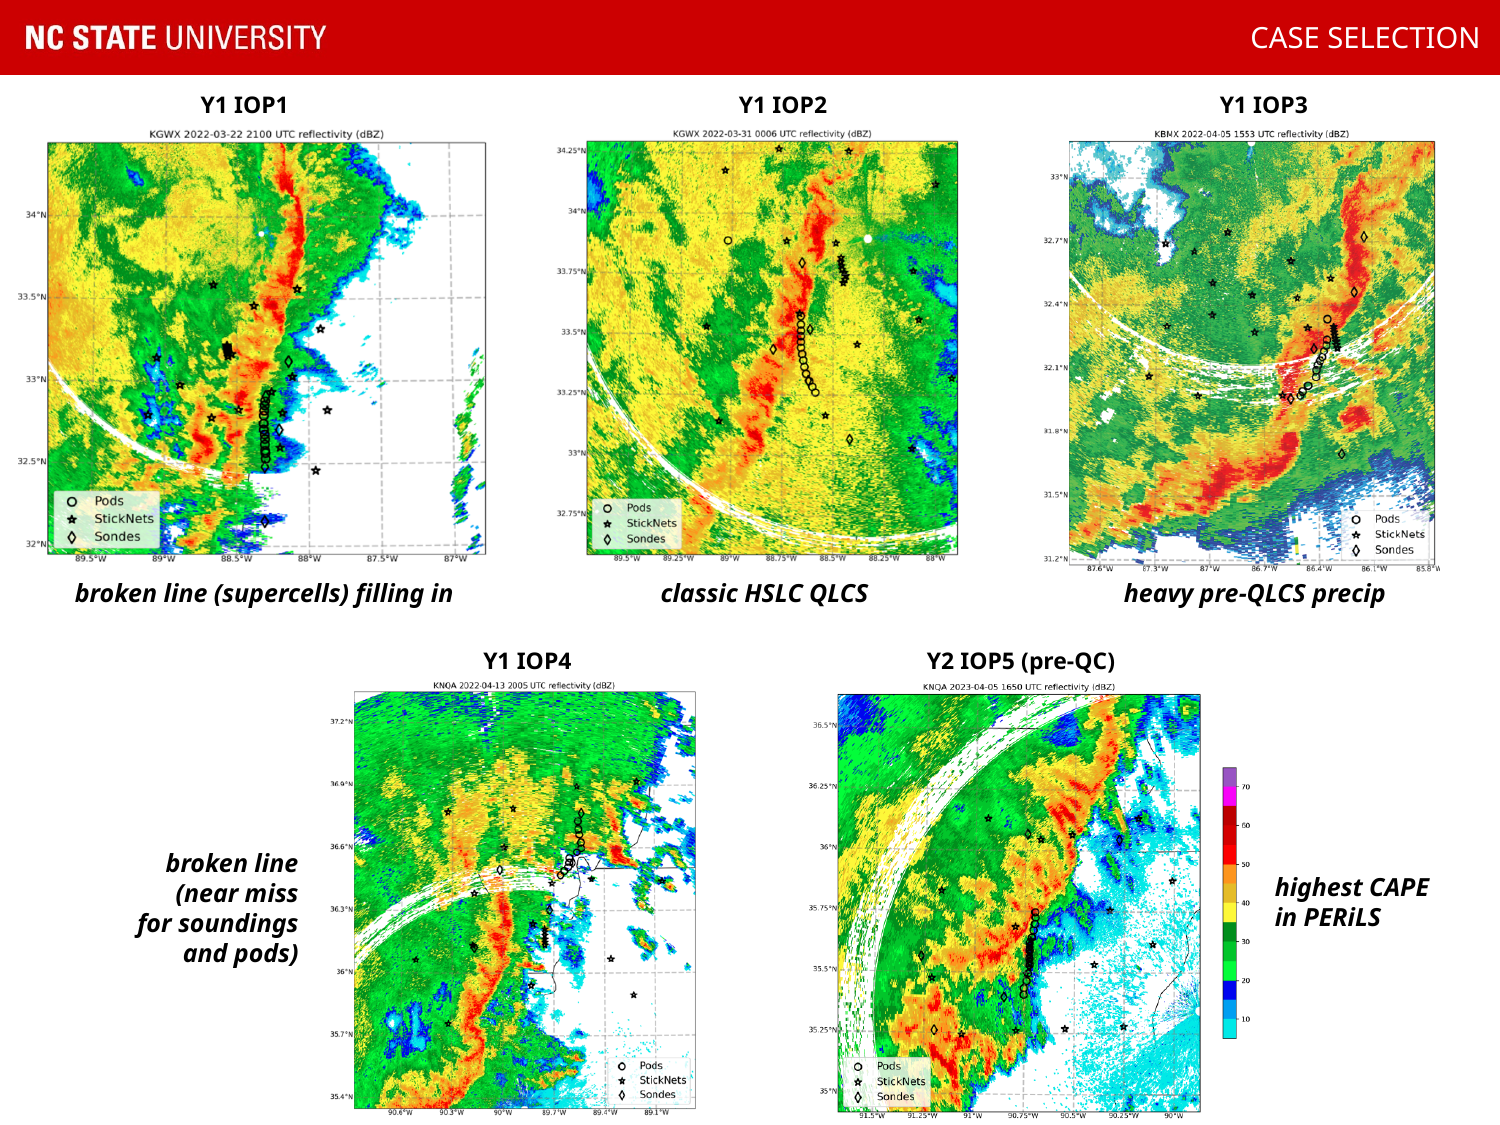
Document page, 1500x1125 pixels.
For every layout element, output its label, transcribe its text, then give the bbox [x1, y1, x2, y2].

text_box heavy pre-QLCS precip [1109, 595, 1401, 616]
text_box highest CAPE in PERiLS [1260, 863, 1444, 939]
picture [0, 0, 1500, 75]
text_box broken line (supercells) filling in [60, 579, 469, 616]
text_box broken line (near miss for soundings and pods) [122, 840, 314, 976]
picture [1036, 120, 1441, 587]
text_box Y1 IOP1 [185, 83, 305, 122]
picture [547, 118, 968, 571]
text_box classic HSLC QLCS [645, 579, 884, 616]
text_box CASE SELECTION [448, 4, 1496, 70]
text_box Y1 IOP3 [1205, 83, 1324, 119]
text_box Y1 IOP2 [724, 83, 843, 117]
text_box Y1 IOP4 [468, 639, 587, 673]
picture [322, 674, 704, 1123]
picture [797, 670, 1256, 1125]
picture [17, 123, 499, 571]
text_box Y2 IOP5 (pre-QC) [912, 639, 1131, 669]
